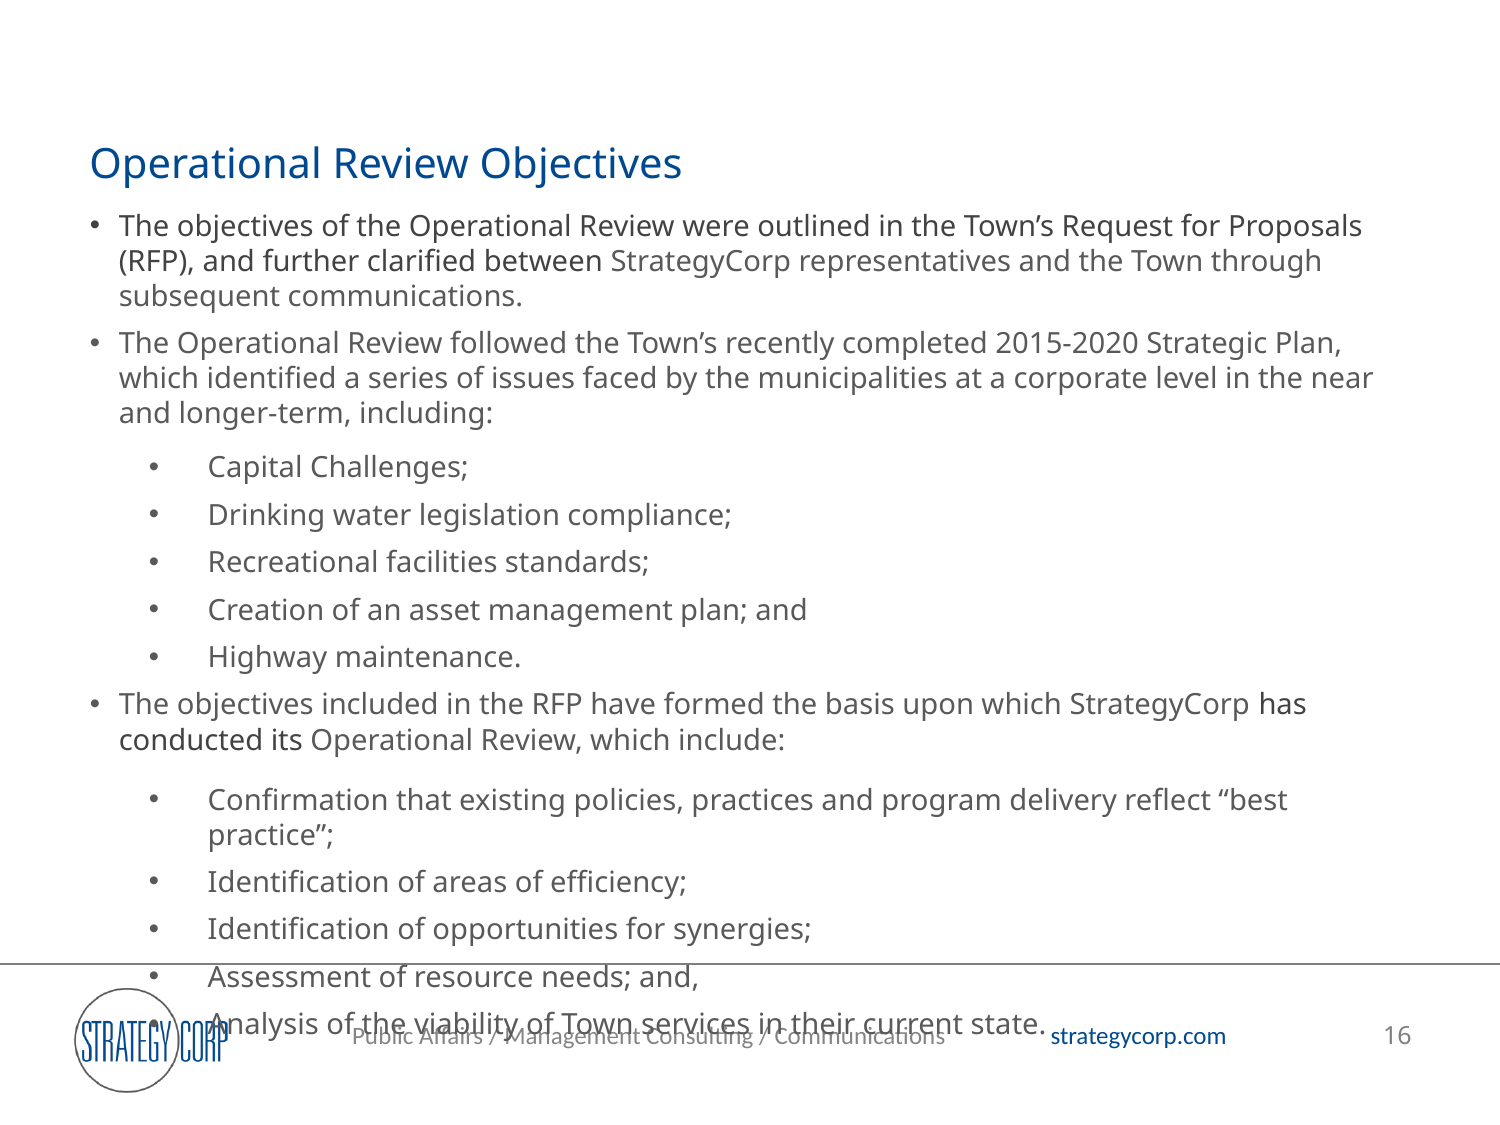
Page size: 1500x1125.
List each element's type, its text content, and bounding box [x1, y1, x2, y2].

list The objectives of the Operational Review were outlined in the Town’s Request for Proposals (RFP), and further clarified between StrategyCorp representatives and the Town through subsequent communications. The Operational Review followed the Town’s recently completed 2015-2020 Strategic Plan, which identified a series of issues faced by the municipalities at a corporate level in the near and longer-term, including: Capital Challenges; Drinking water legislation compliance; Recreational facilities standards; Creation of an asset management plan; and Highway maintenance. The objectives included in the RFP have formed the basis upon which StrategyCorp has conducted its Operational Review, which include: Confirmation that existing policies, practices and program delivery reflect “best practice”; Identification of areas of efficiency; Identification of opportunities for synergies; Assessment of resource needs; and, Analysis of the viability of Town services in their current state. [75, 200, 1425, 938]
title Operational Review Objectives [75, 137, 1430, 188]
picture [50, 965, 253, 1119]
